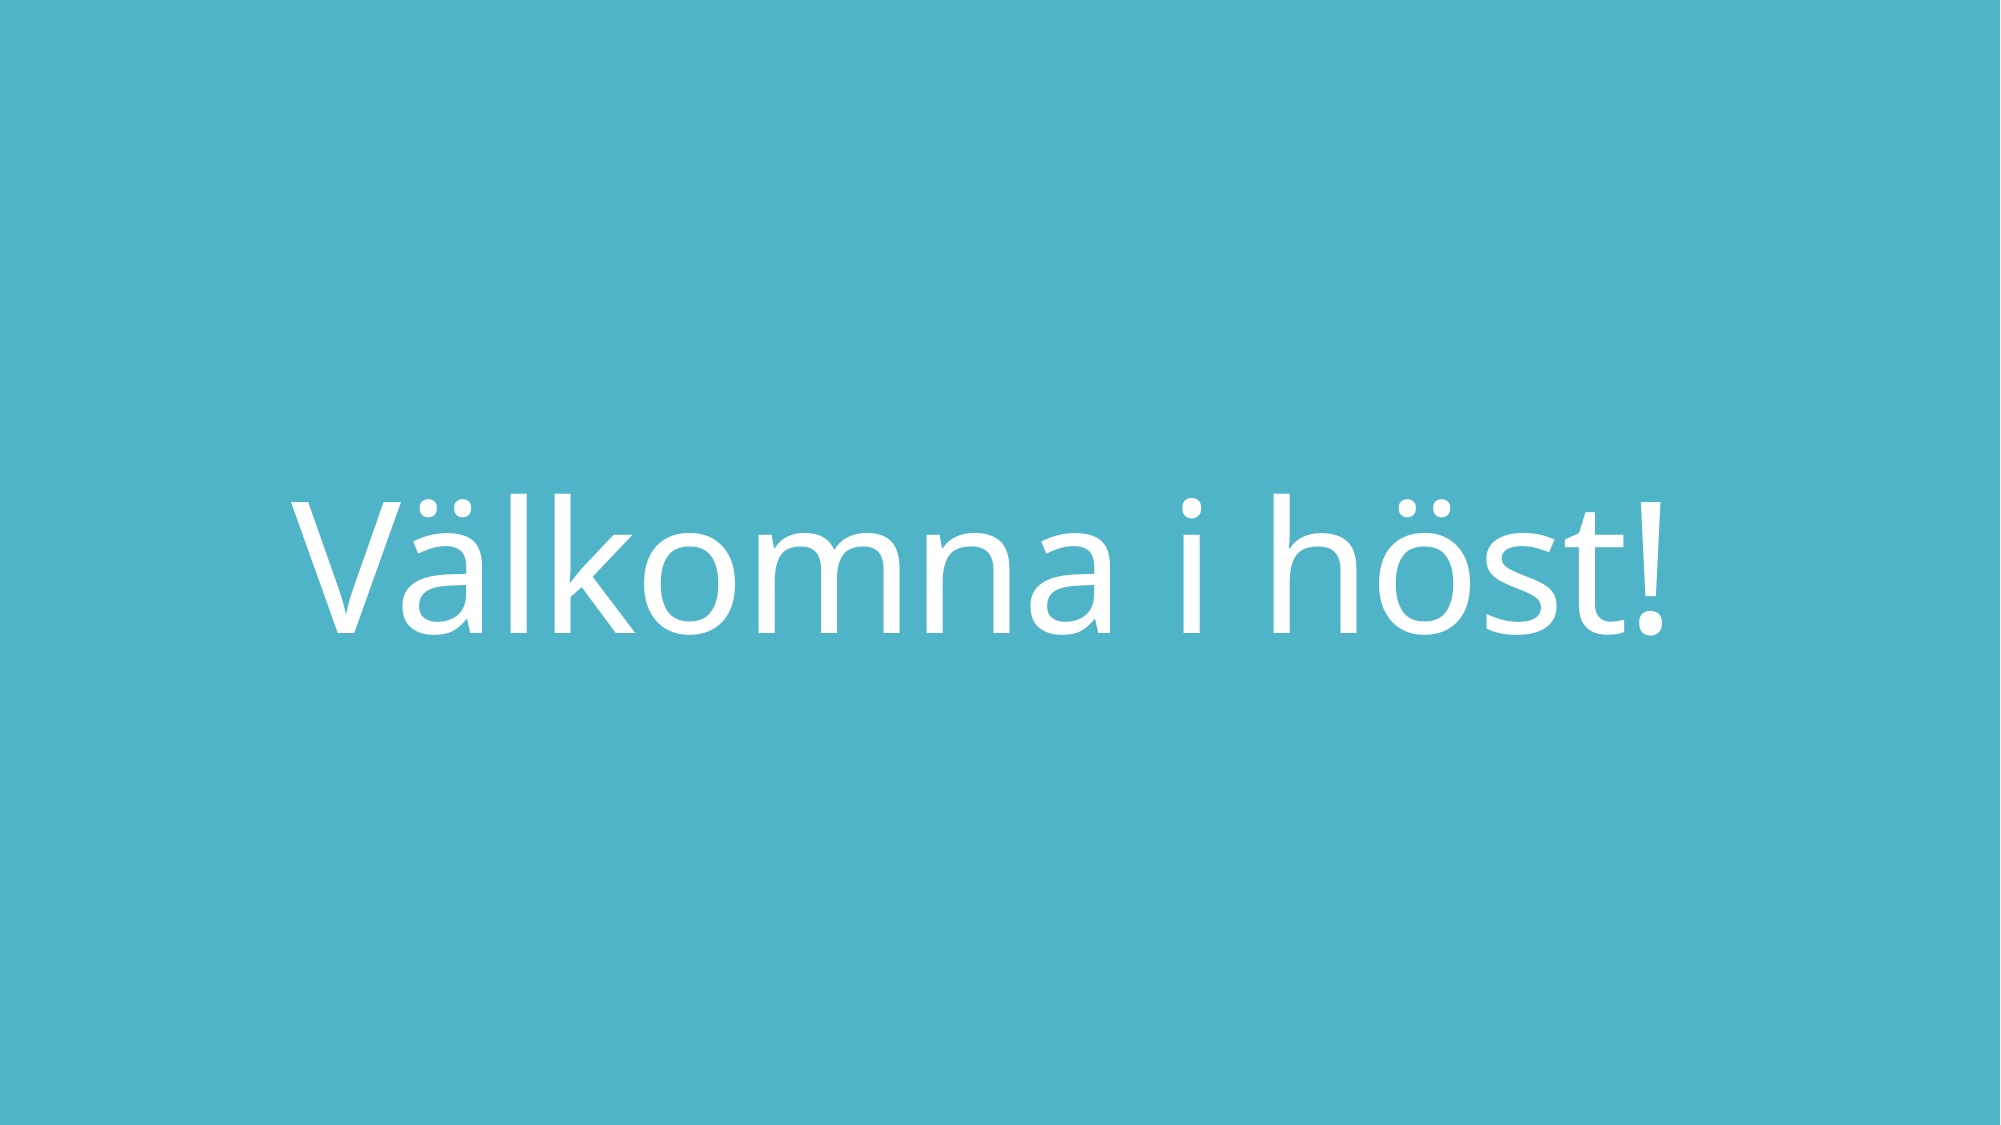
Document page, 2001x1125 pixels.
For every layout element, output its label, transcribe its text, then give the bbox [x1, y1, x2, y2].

title Välkomna i höst! [98, 126, 1868, 677]
